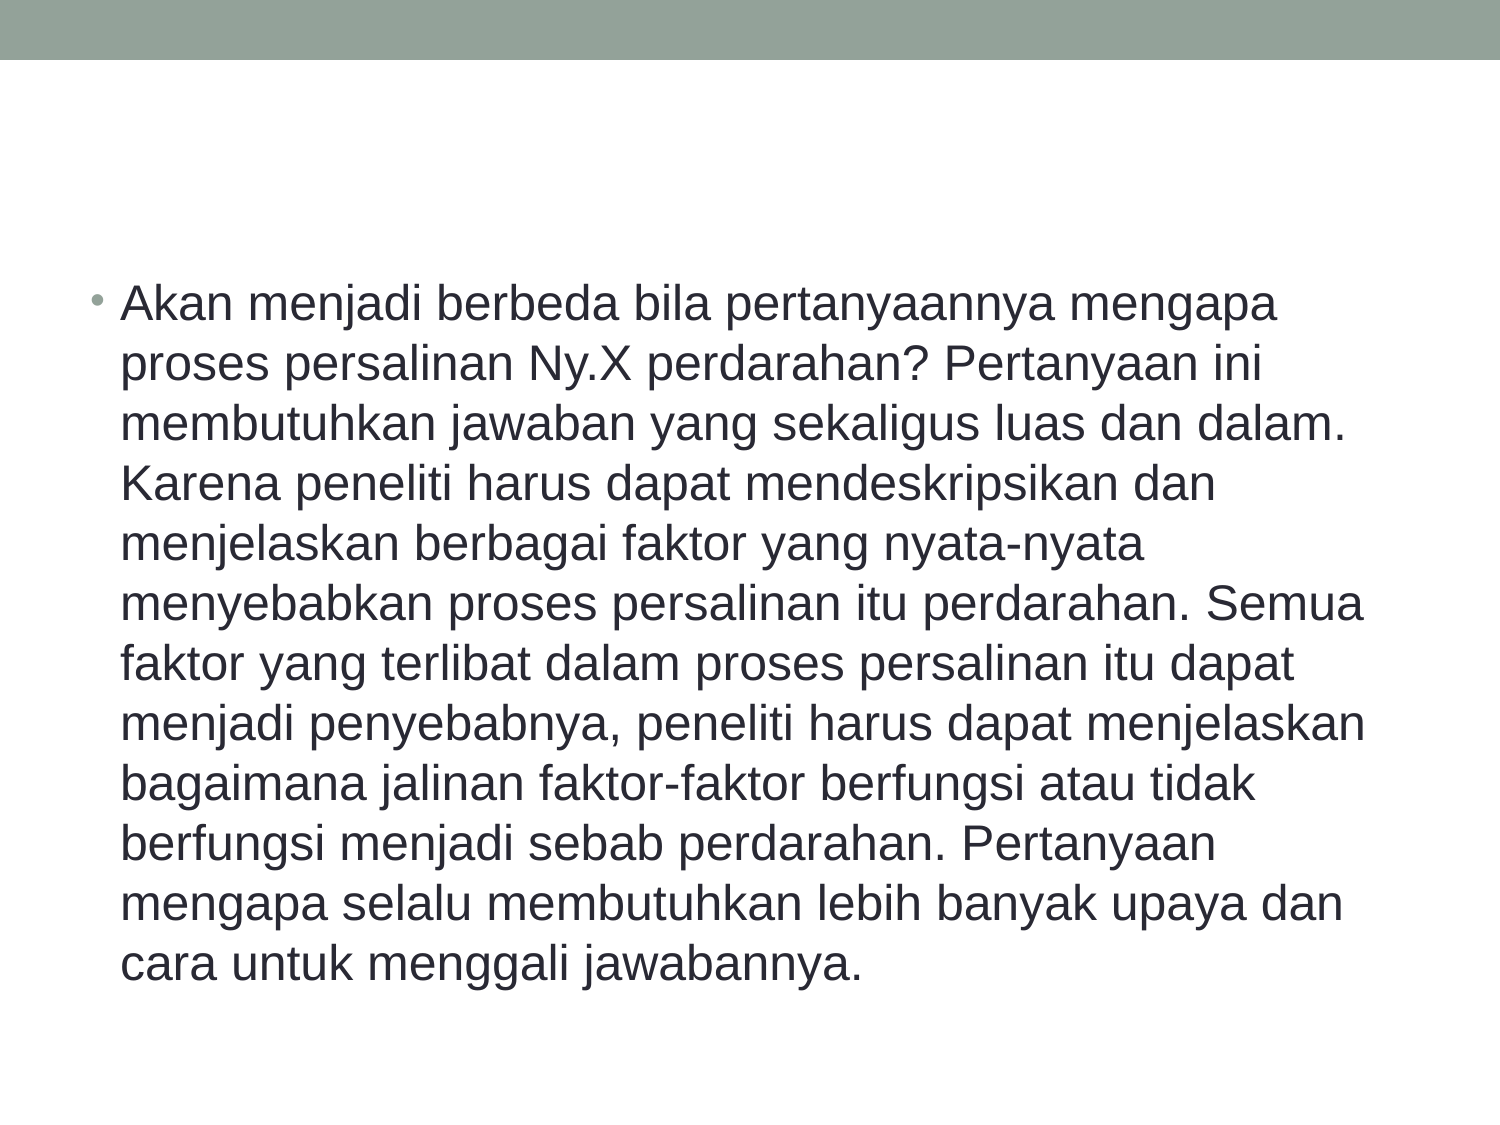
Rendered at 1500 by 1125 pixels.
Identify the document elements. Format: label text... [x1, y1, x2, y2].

list Akan menjadi berbeda bila pertanyaannya mengapa proses persalinan Ny.X perdarahan? Pertanyaan ini membutuhkan jawaban yang sekaligus luas dan dalam. Karena peneliti harus dapat mendeskripsikan dan menjelaskan berbagai faktor yang nyata-nyata menyebabkan proses persalinan itu perdarahan. Semua faktor yang terlibat dalam proses persalinan itu dapat menjadi penyebabnya, peneliti harus dapat menjelaskan bagaimana jalinan faktor-faktor berfungsi atau tidak berfungsi menjadi sebab perdarahan. Pertanyaan mengapa selalu membutuhkan lebih banyak upaya dan cara untuk menggali jawabannya. [75, 262, 1425, 1063]
